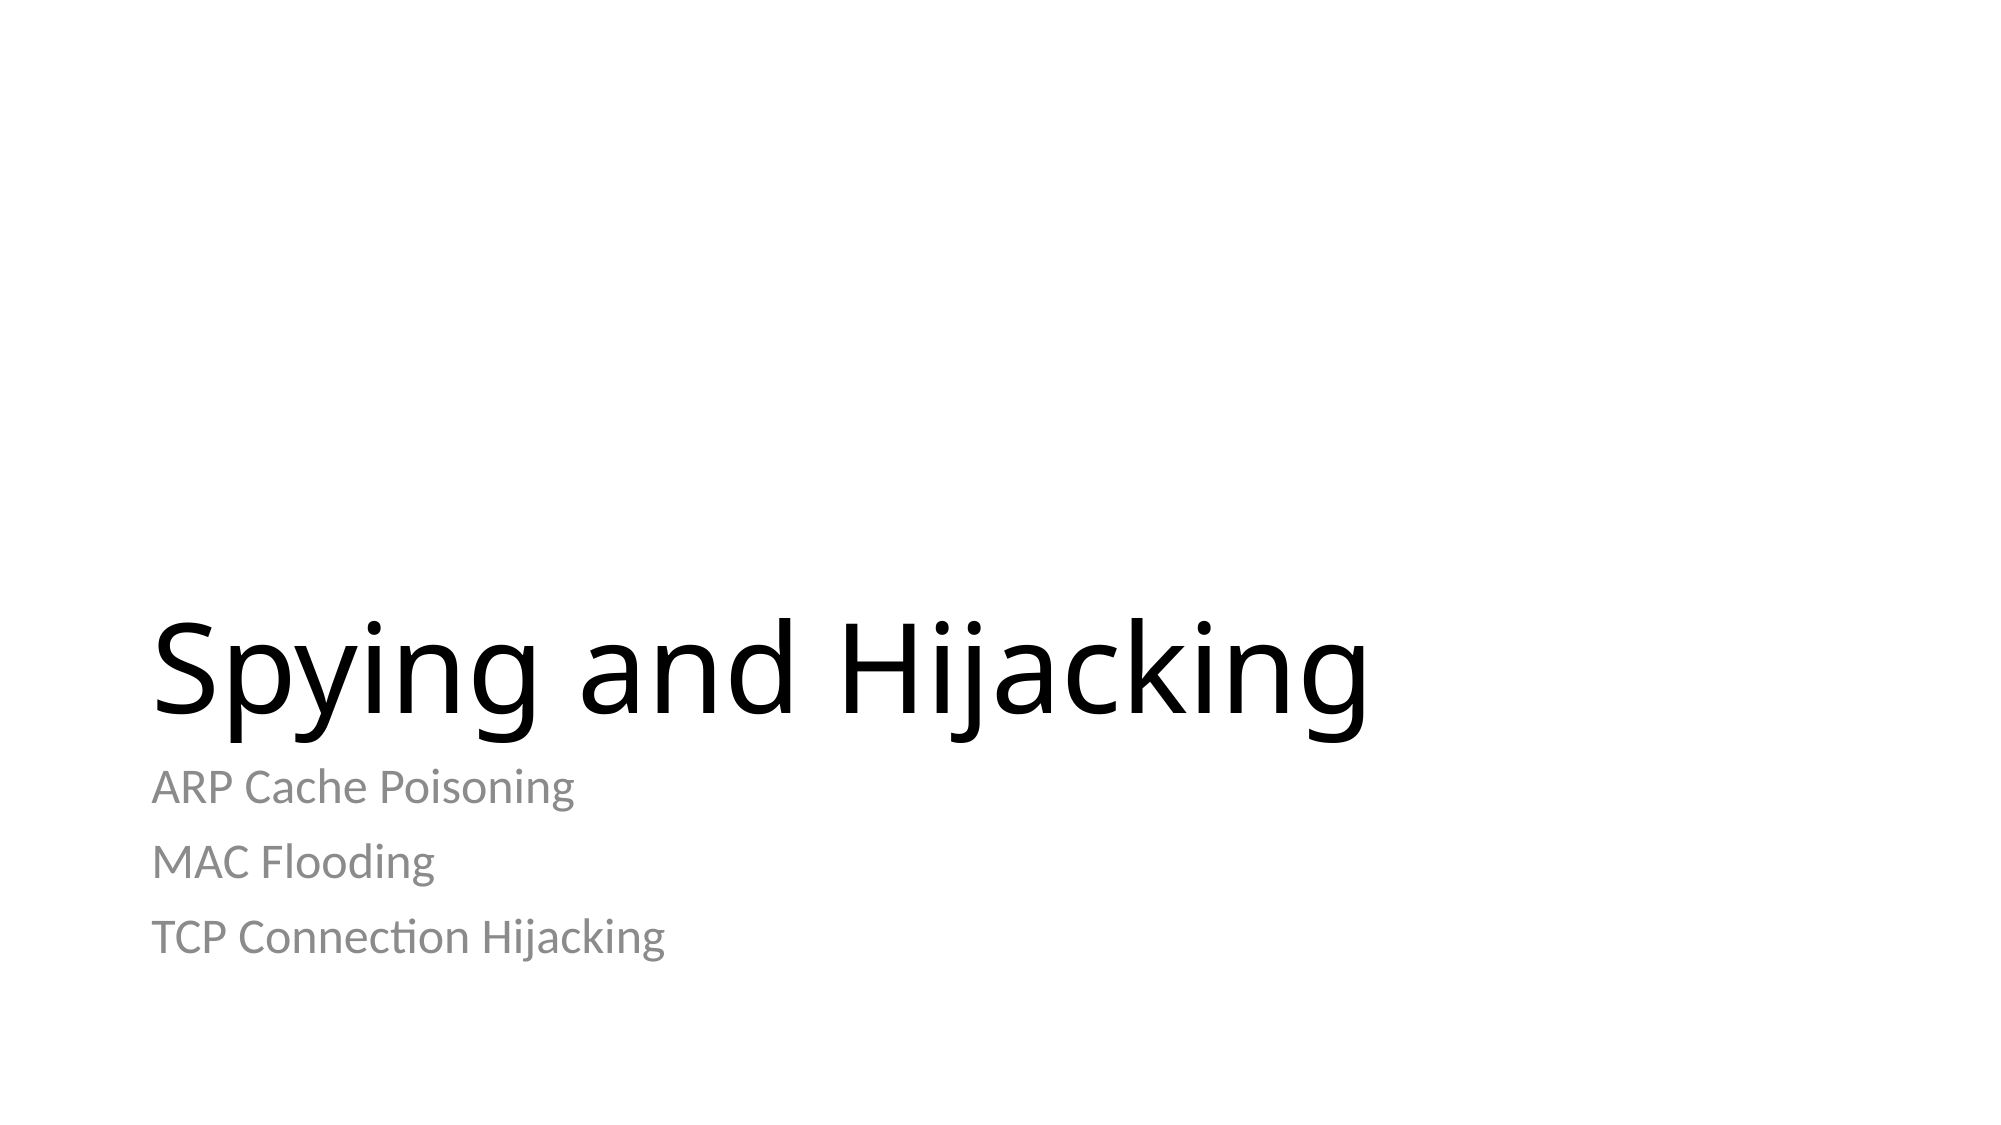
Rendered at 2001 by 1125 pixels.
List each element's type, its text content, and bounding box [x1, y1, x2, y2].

list ARP Cache Poisoning MAC Flooding TCP Connection Hijacking [136, 752, 1862, 999]
title Spying and Hijacking [136, 280, 1862, 749]
